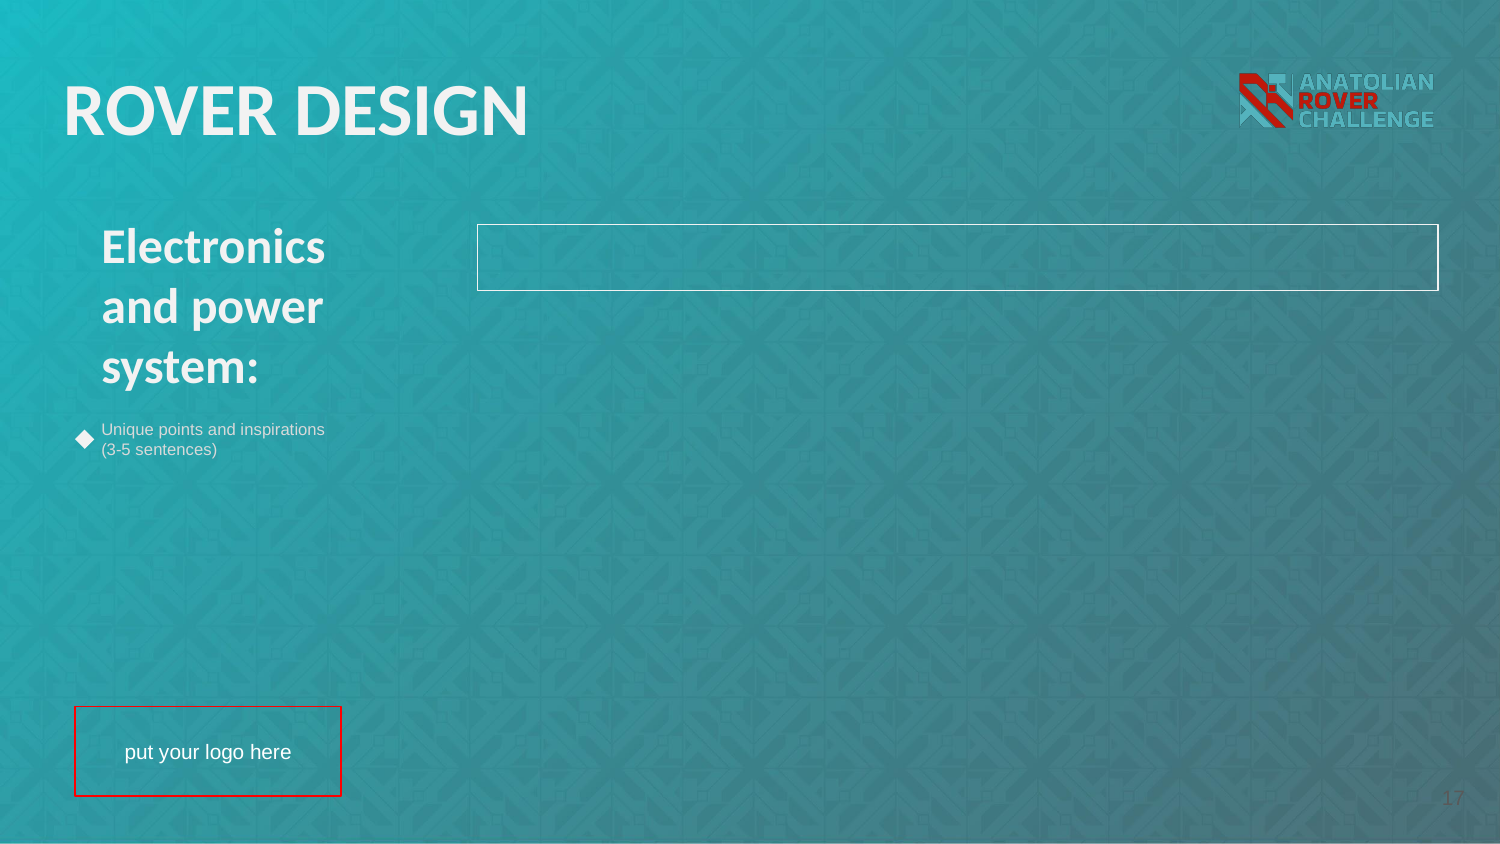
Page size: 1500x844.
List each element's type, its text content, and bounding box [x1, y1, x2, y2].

text_box put your logo here [74, 706, 342, 797]
picture [0, 0, 1500, 844]
text_box Unique points and inspirations (3-5 sentences) [86, 403, 416, 474]
text_box [74, 429, 95, 449]
text_box Electronics and power system: [86, 198, 416, 403]
slide_number ‹#› [1389, 764, 1480, 830]
text_box [477, 224, 1438, 291]
text_box ROVER DESIGN [48, 62, 559, 165]
